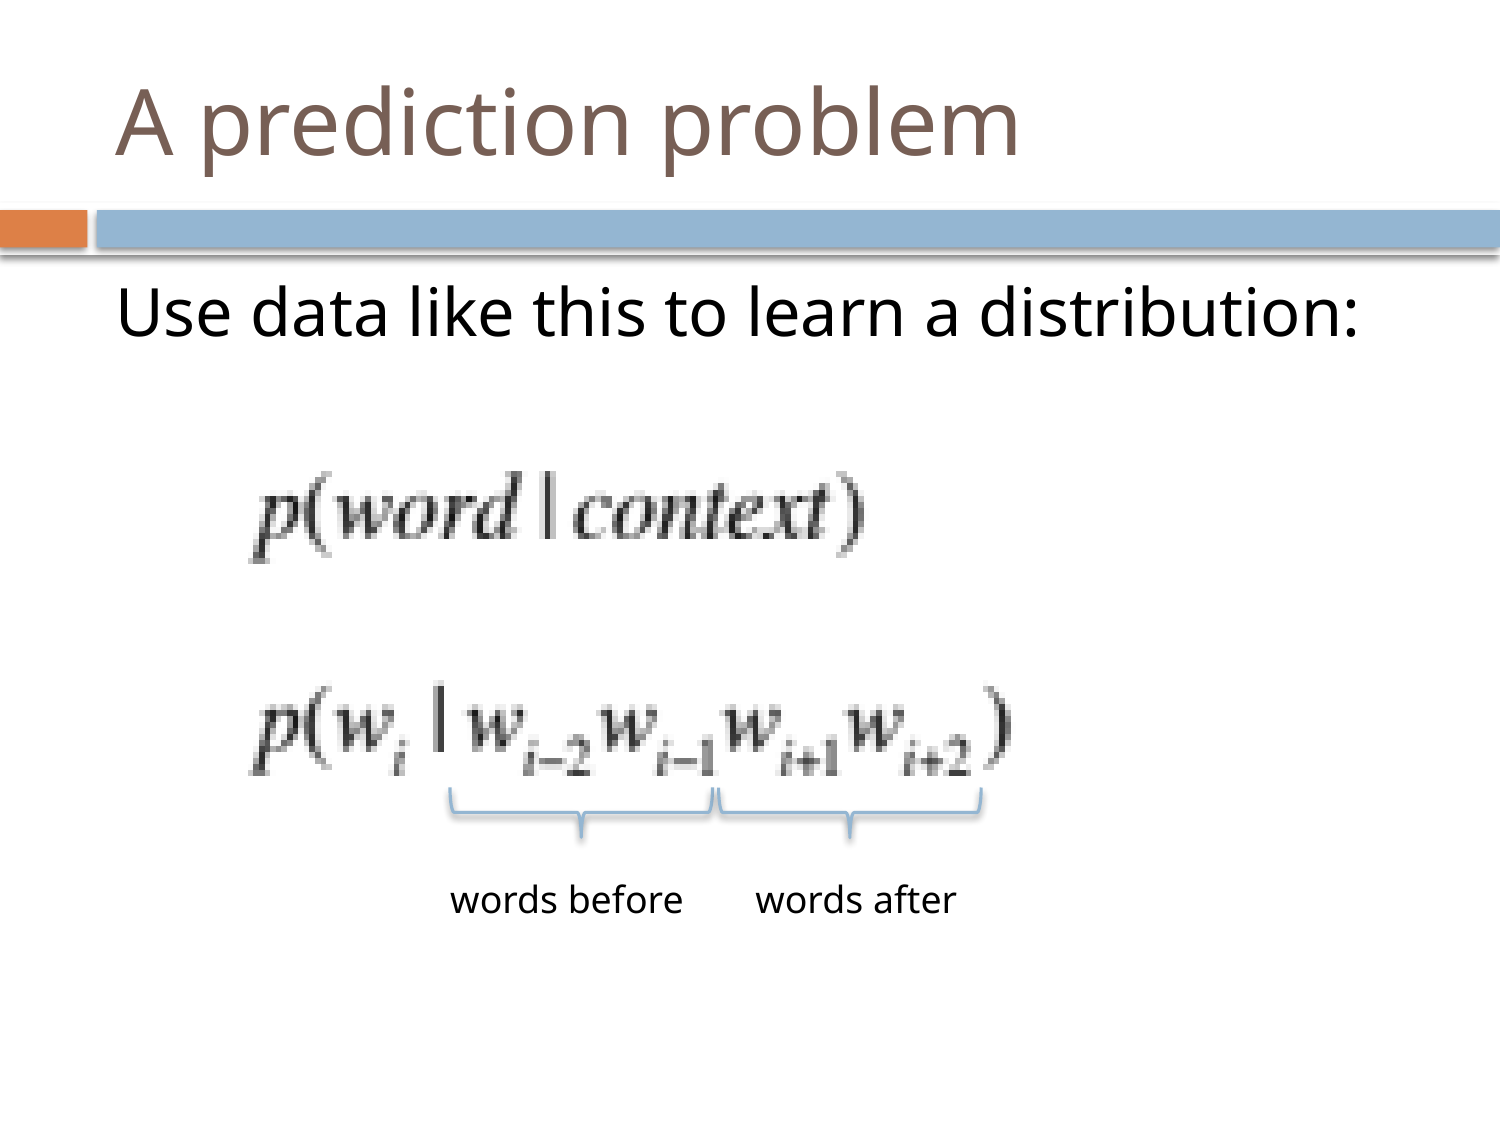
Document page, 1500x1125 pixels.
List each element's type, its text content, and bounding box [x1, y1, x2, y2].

text_box words after [740, 868, 973, 929]
text_box [717, 798, 983, 840]
text_box [448, 798, 713, 839]
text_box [237, 662, 1018, 788]
text_box words before [435, 868, 699, 929]
list Use data like this to learn a distribution: [100, 262, 1438, 363]
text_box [237, 453, 871, 572]
title A prediction problem [100, 37, 1438, 200]
